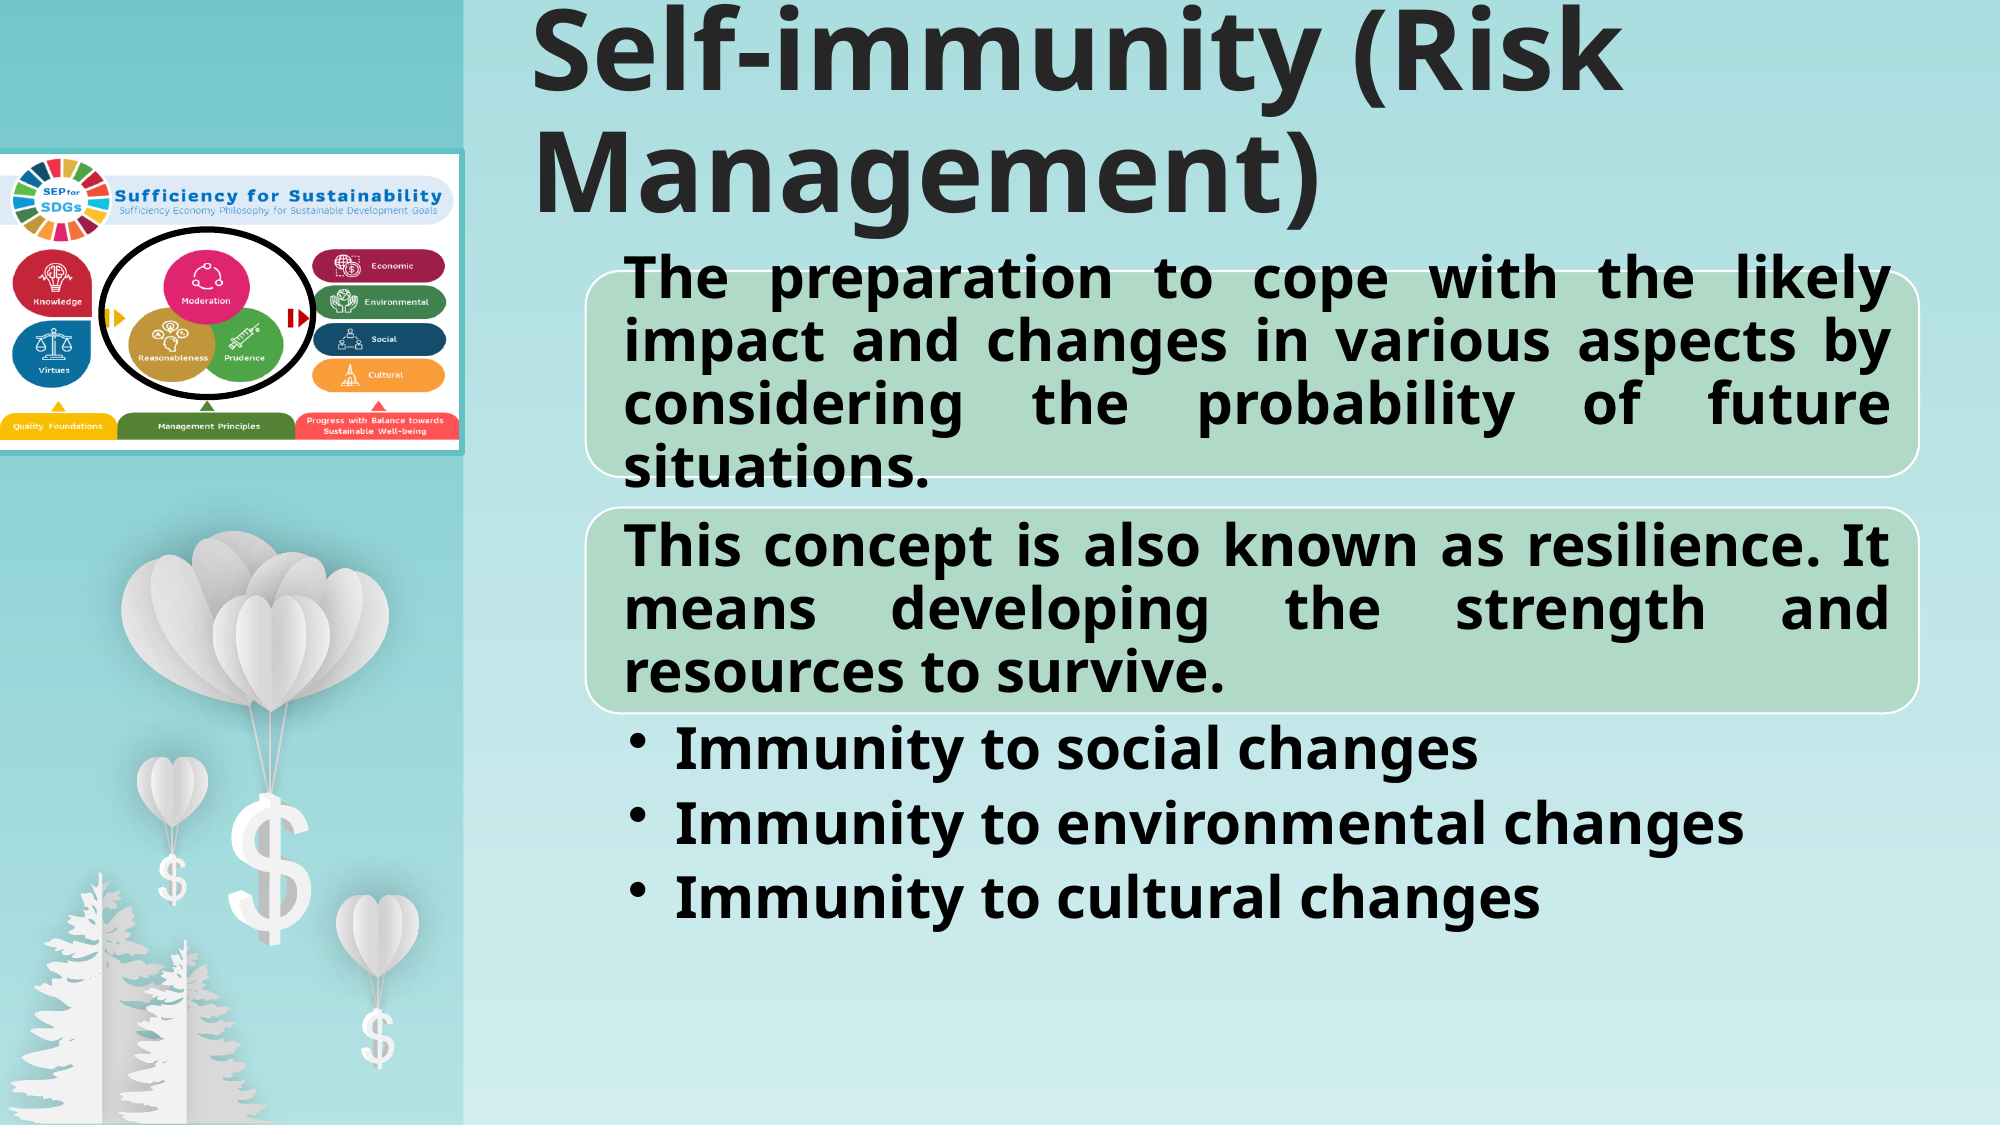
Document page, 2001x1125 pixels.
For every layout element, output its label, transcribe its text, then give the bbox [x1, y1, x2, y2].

picture [0, 154, 459, 450]
list Self-immunity (Risk Management) [515, 55, 1952, 175]
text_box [585, 179, 1920, 1076]
